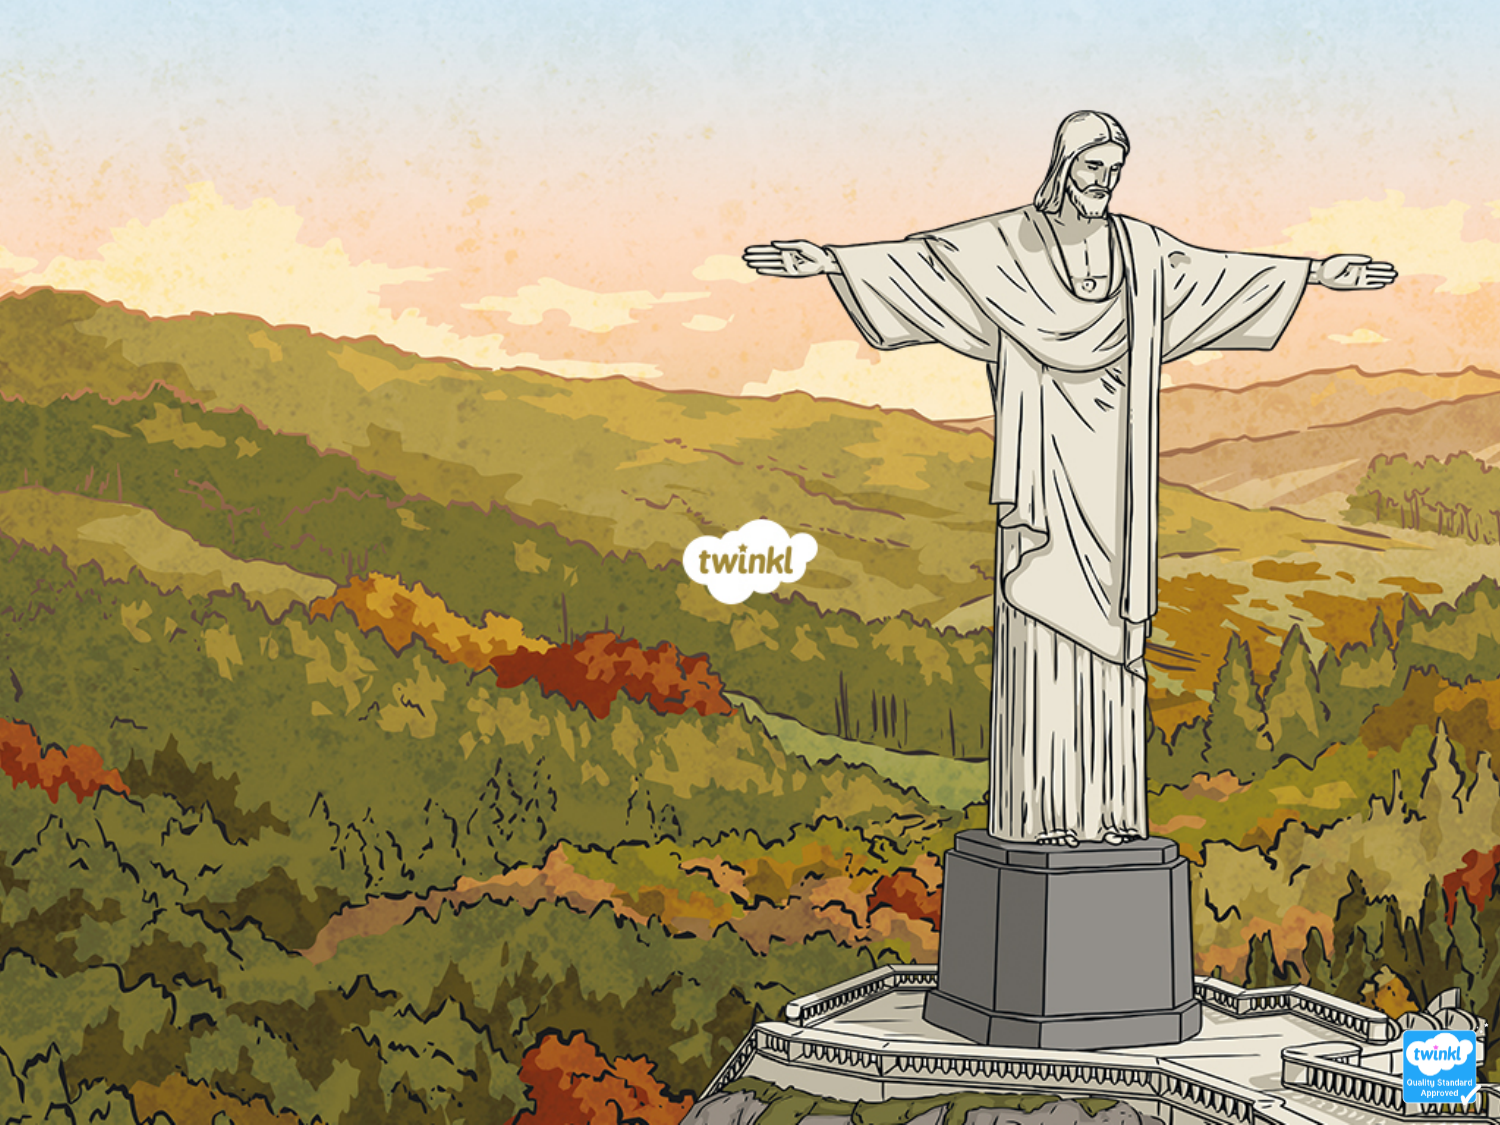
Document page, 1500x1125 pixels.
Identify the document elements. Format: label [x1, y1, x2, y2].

text_box [1386, 1021, 1500, 1125]
picture [0, 0, 1500, 1125]
text_box [643, 490, 857, 635]
